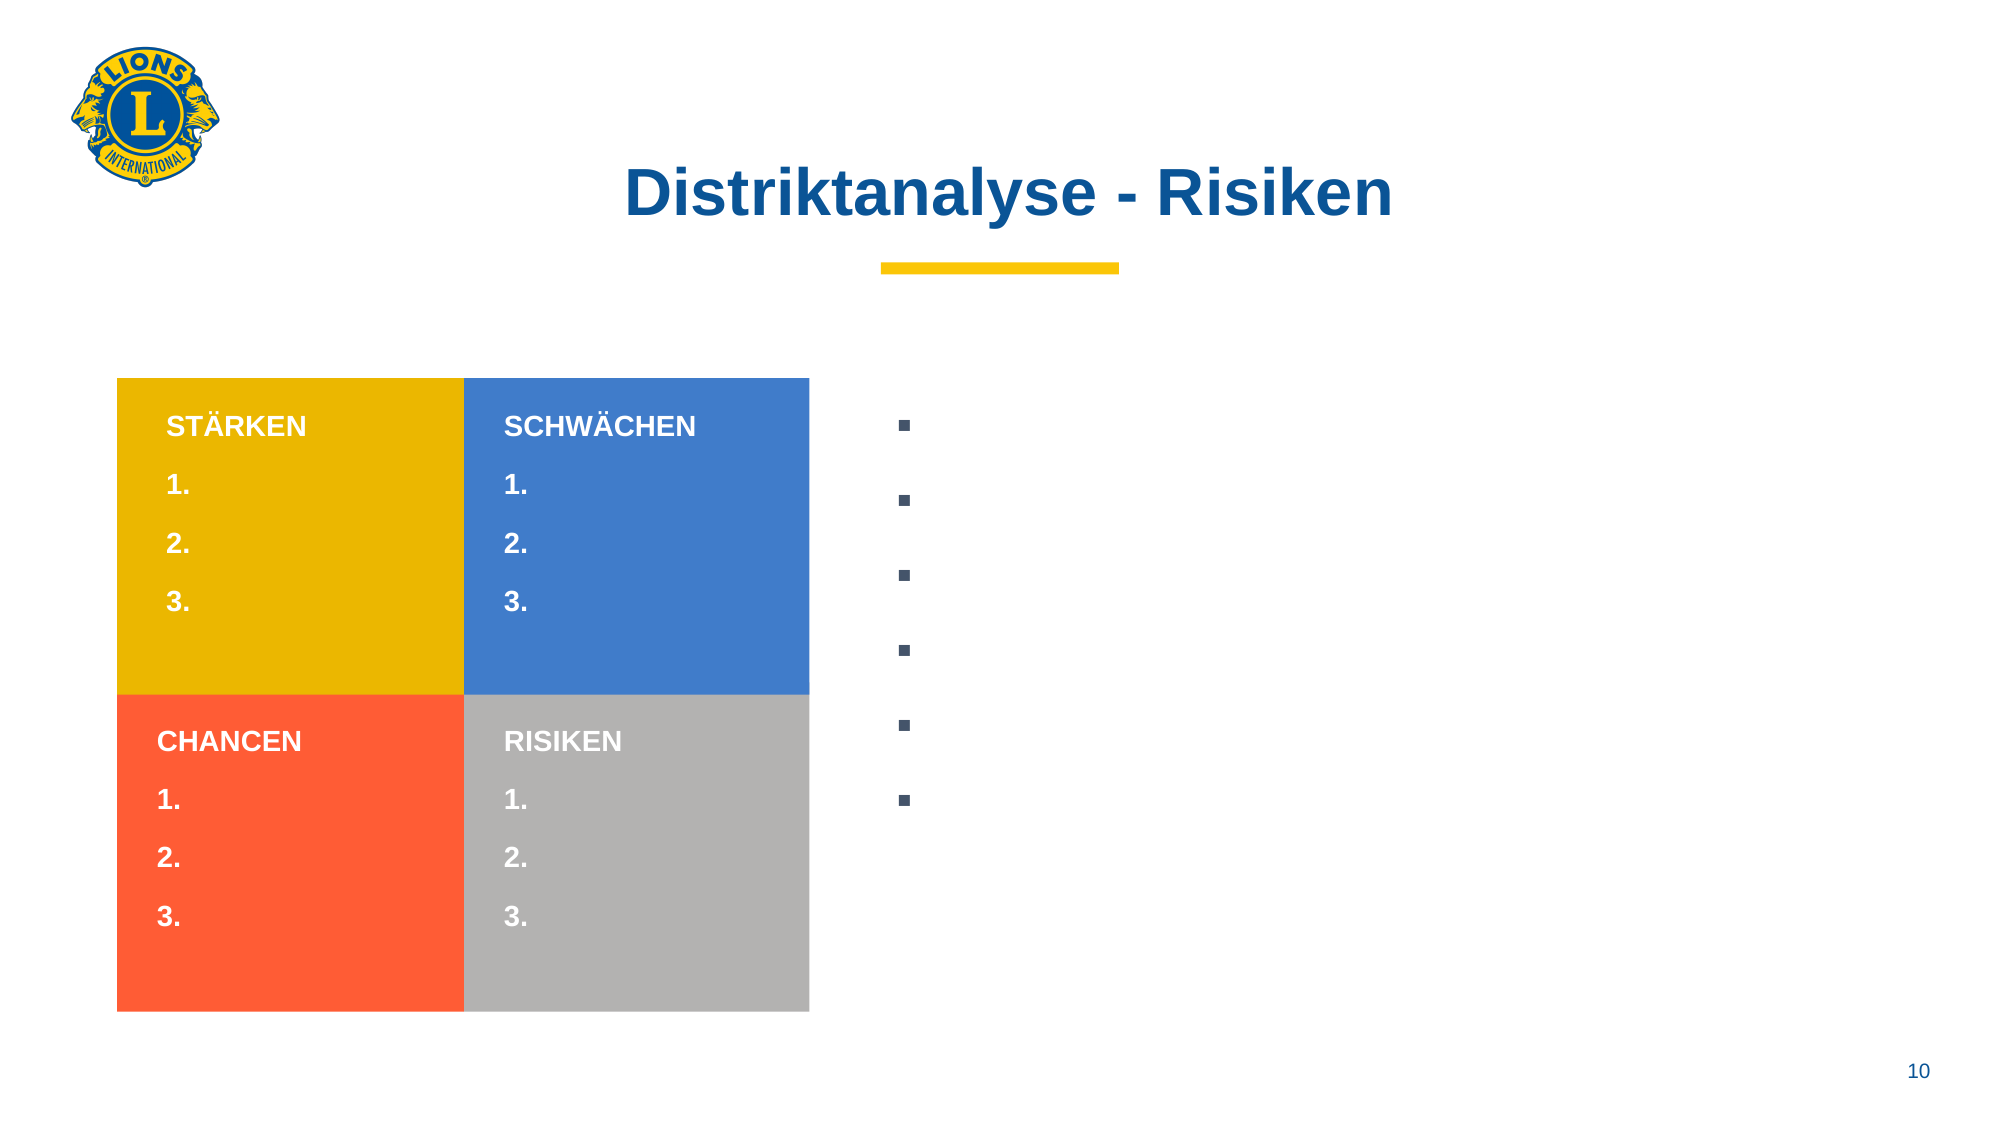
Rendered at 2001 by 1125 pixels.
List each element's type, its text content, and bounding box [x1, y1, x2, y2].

text_box Distriktanalyse - Risiken [117, 125, 1902, 263]
picture [62, 34, 222, 194]
text_box [880, 262, 1119, 275]
text_box [881, 378, 1746, 1114]
text_box 9 [1892, 1049, 2000, 1125]
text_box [117, 378, 815, 1012]
